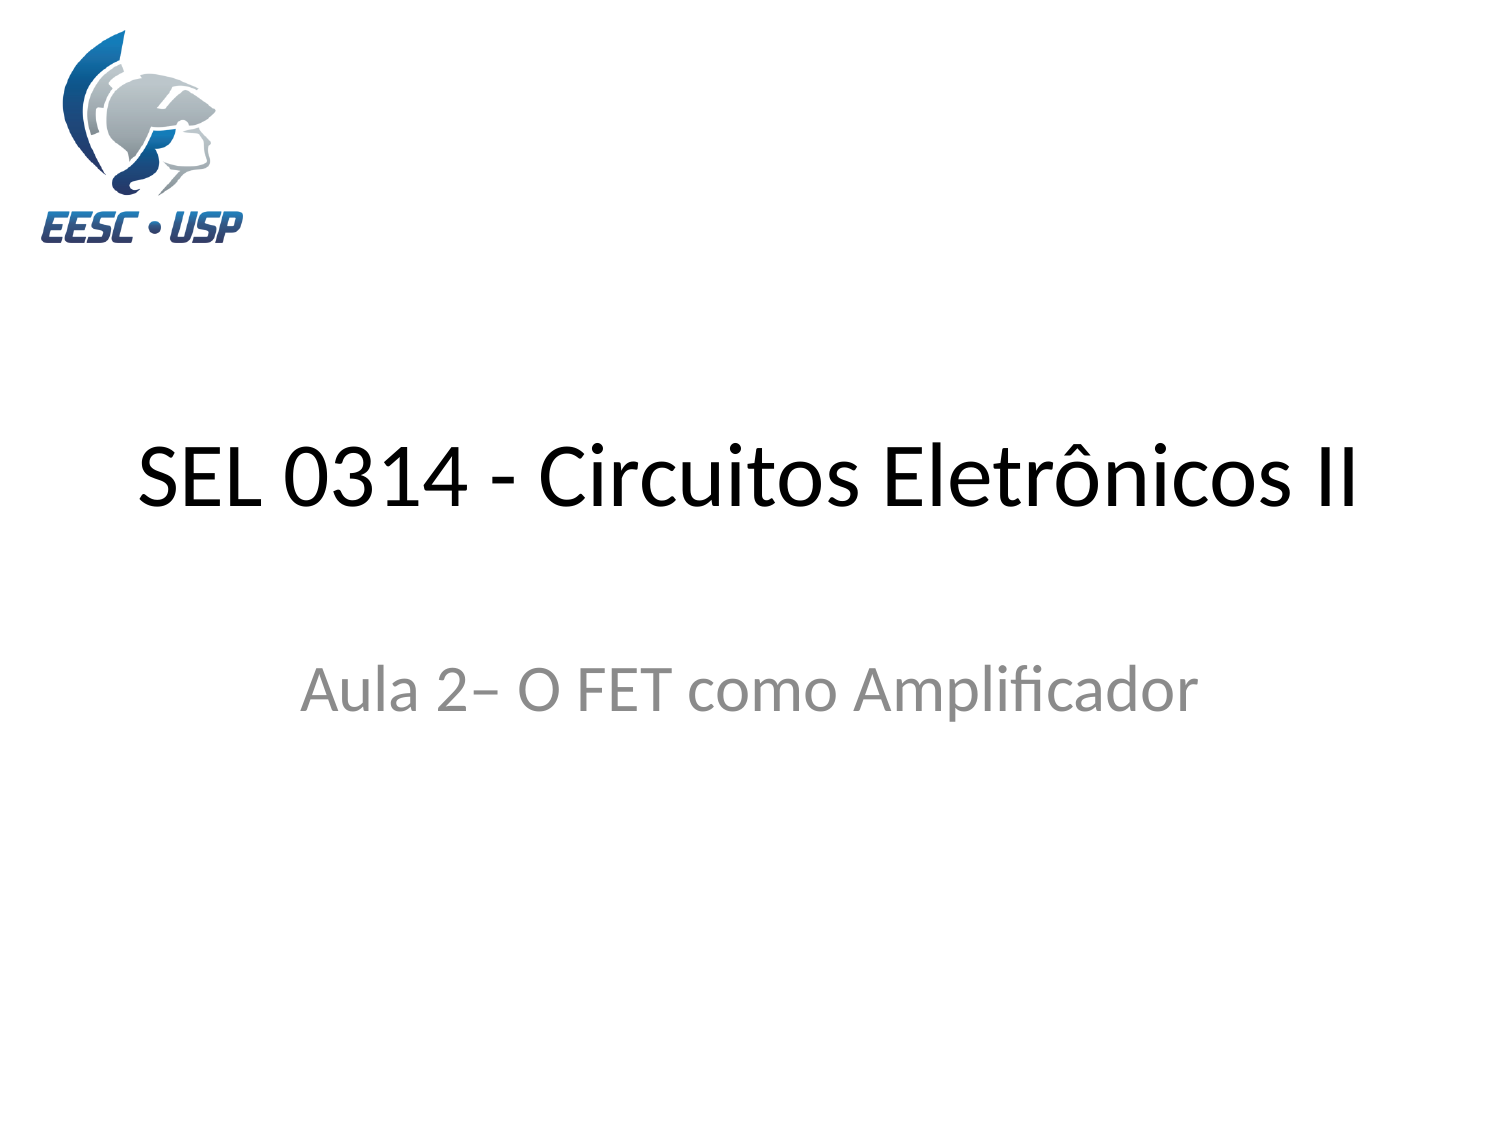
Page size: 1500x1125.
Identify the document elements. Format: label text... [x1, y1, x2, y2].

title SEL 0314 - Circuitos Eletrônicos II [112, 349, 1388, 591]
picture [40, 30, 243, 243]
subtitle Aula 2– O FET como Amplificador [225, 637, 1275, 925]
